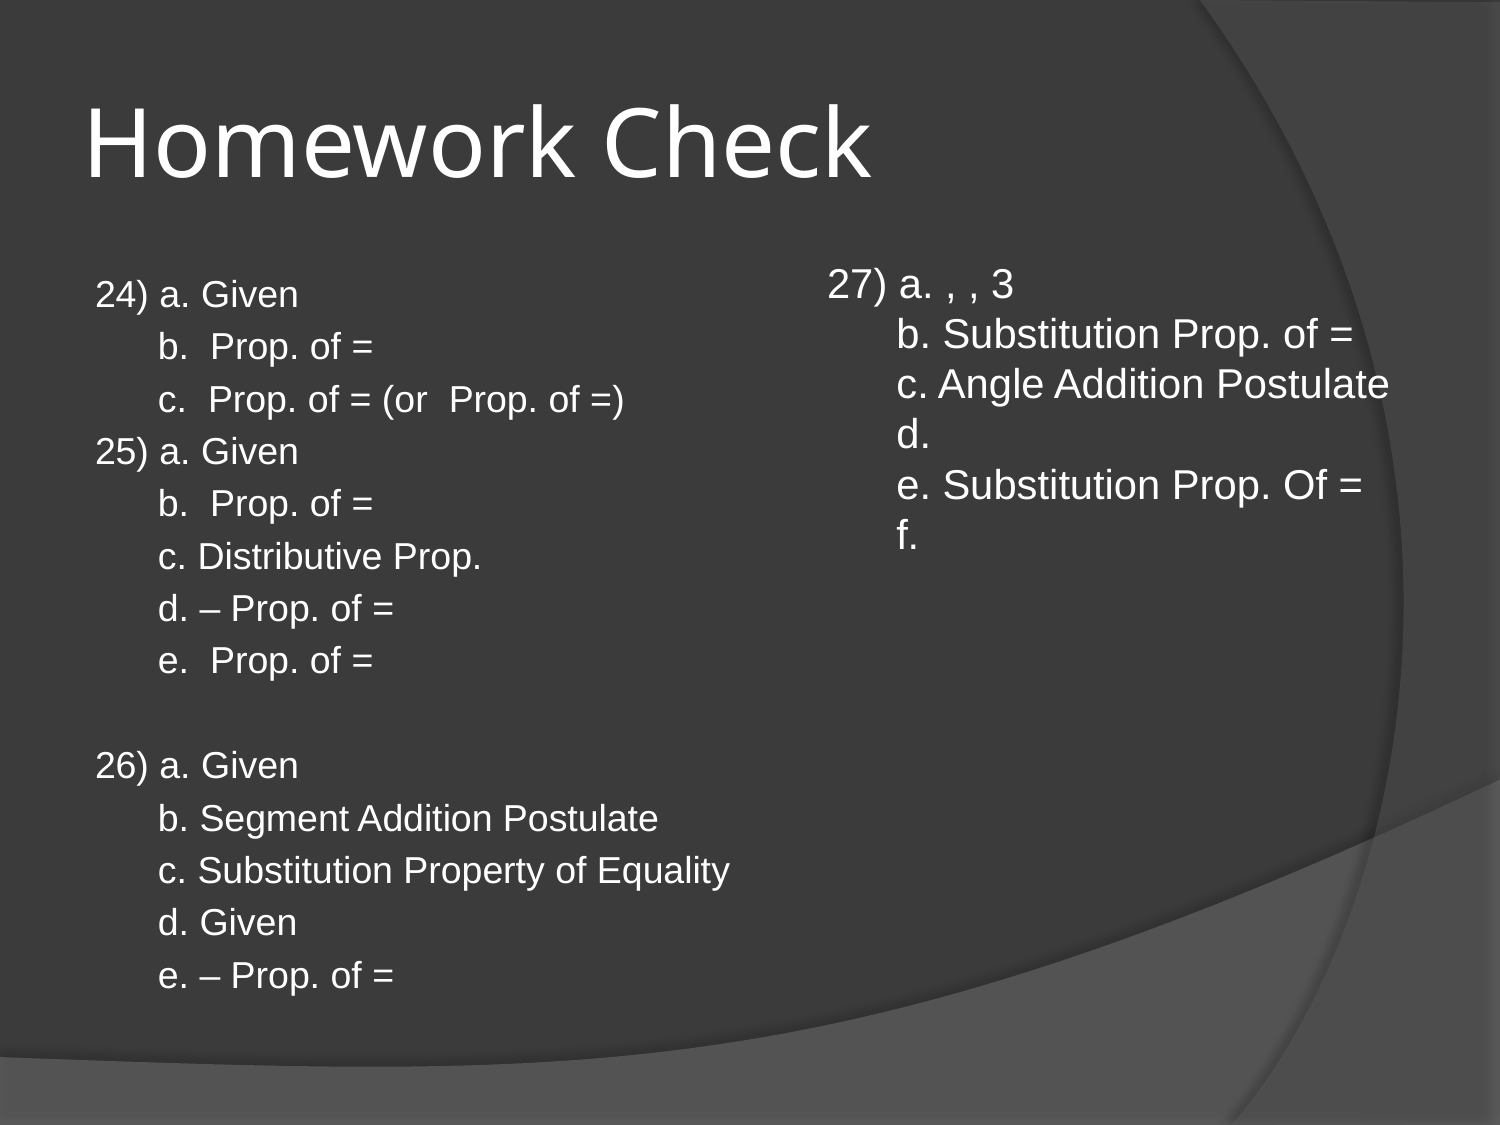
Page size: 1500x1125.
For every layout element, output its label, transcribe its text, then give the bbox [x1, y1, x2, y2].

title Homework Check [75, 45, 1300, 233]
